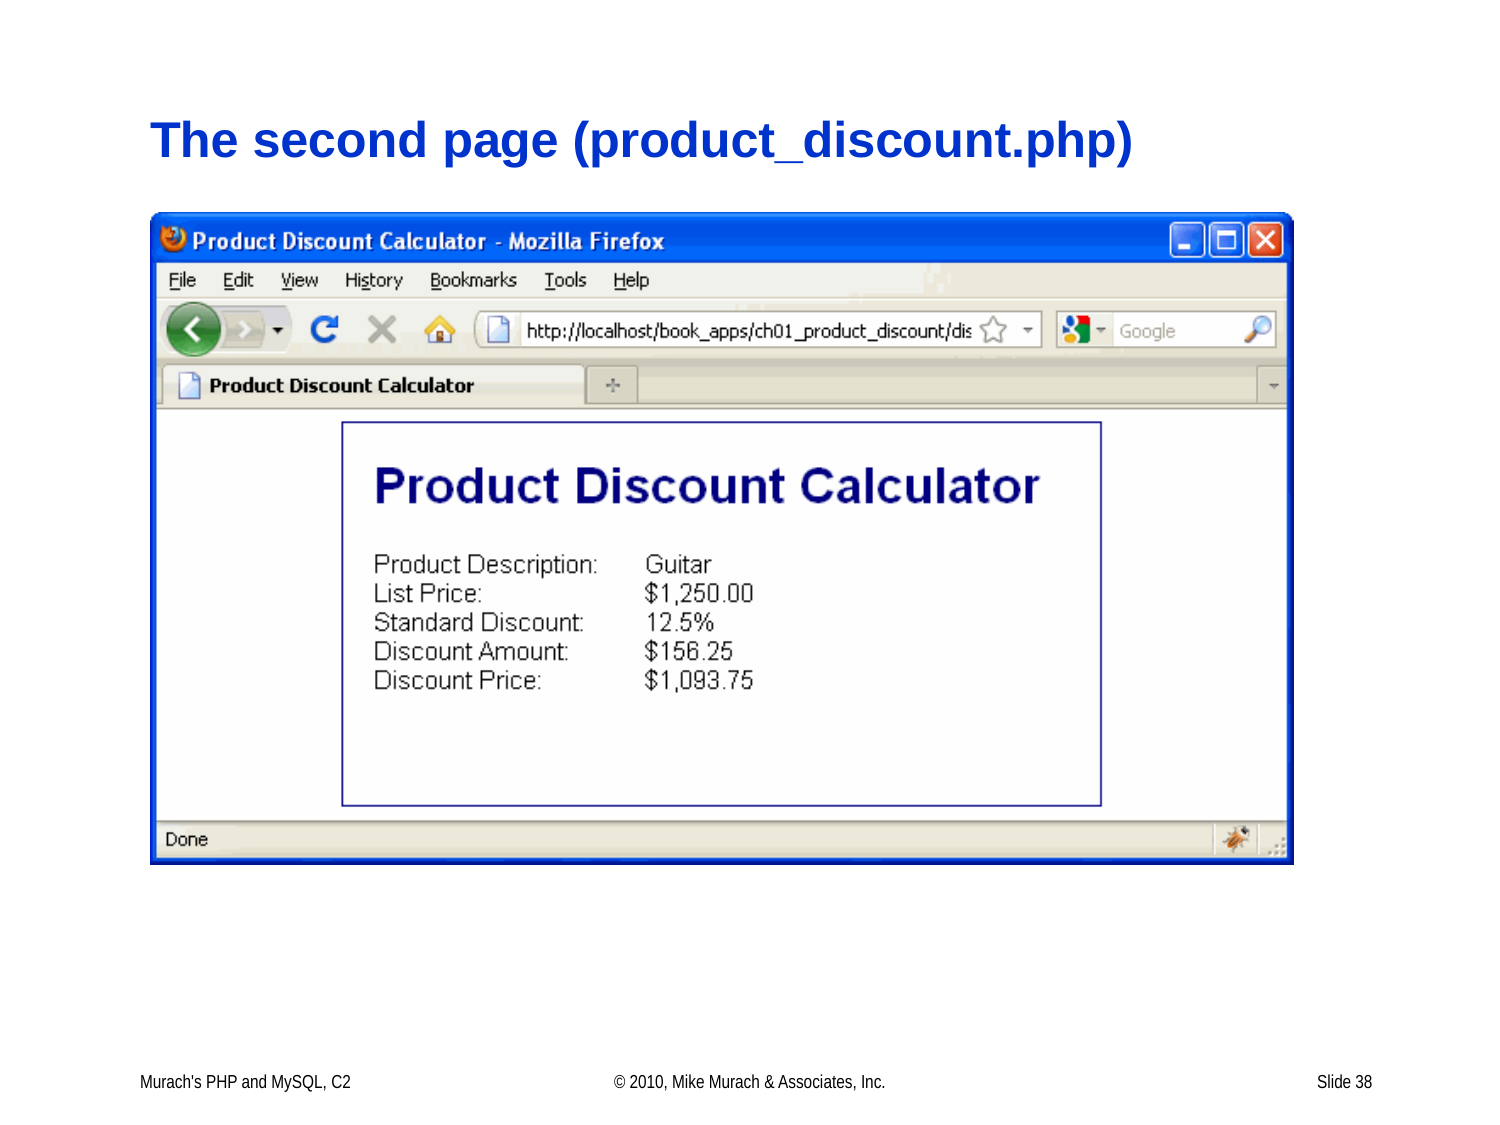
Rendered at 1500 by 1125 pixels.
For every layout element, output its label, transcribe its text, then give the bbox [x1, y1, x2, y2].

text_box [149, 112, 1352, 183]
footer © 2010, Mike Murach & Associates, Inc. [474, 1025, 1025, 1100]
slide_number Murach's PHP and MySQL, C2 [125, 1025, 450, 1100]
slide_number Slide 38 [1074, 1025, 1388, 1100]
picture [149, 212, 1294, 865]
